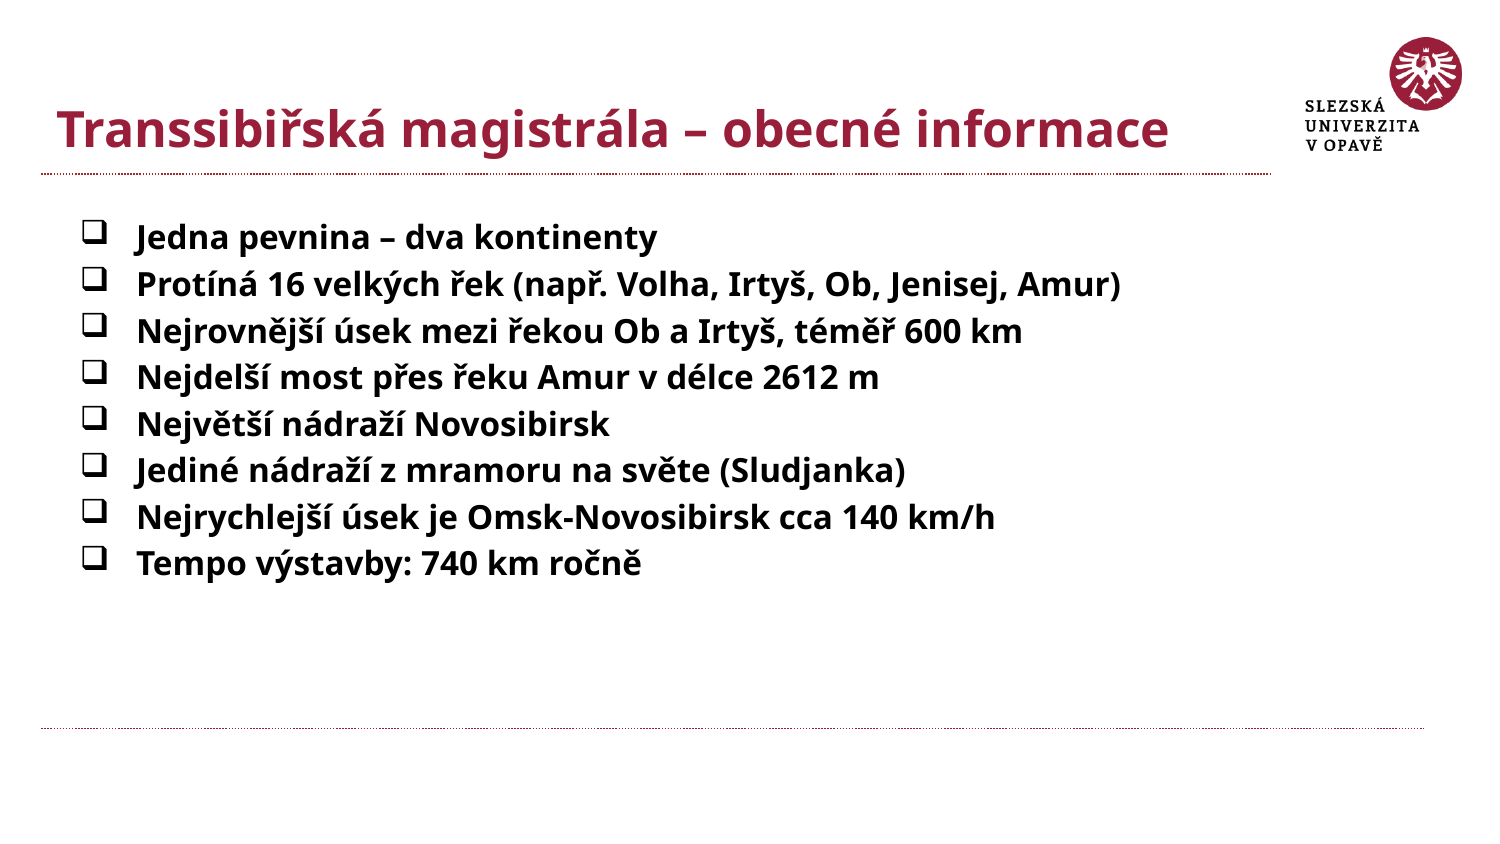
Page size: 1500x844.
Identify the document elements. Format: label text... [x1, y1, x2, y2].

text_box Jedna pevnina – dva kontinenty Protíná 16 velkých řek (např. Volha, Irtyš, Ob, Jenisej, Amur) Nejrovnější úsek mezi řekou Ob a Irtyš, téměř 600 km Nejdelší most přes řeku Amur v délce 2612 m Největší nádraží Novosibirsk Jediné nádraží z mramoru na světe (Sludjanka) Nejrychlejší úsek je Omsk-Novosibirsk cca 140 km/h Tempo výstavby: 740 km ročně [64, 209, 1270, 718]
picture [1304, 36, 1463, 151]
title Transsibiřská magistrála – obecné informace [41, 89, 1211, 173]
